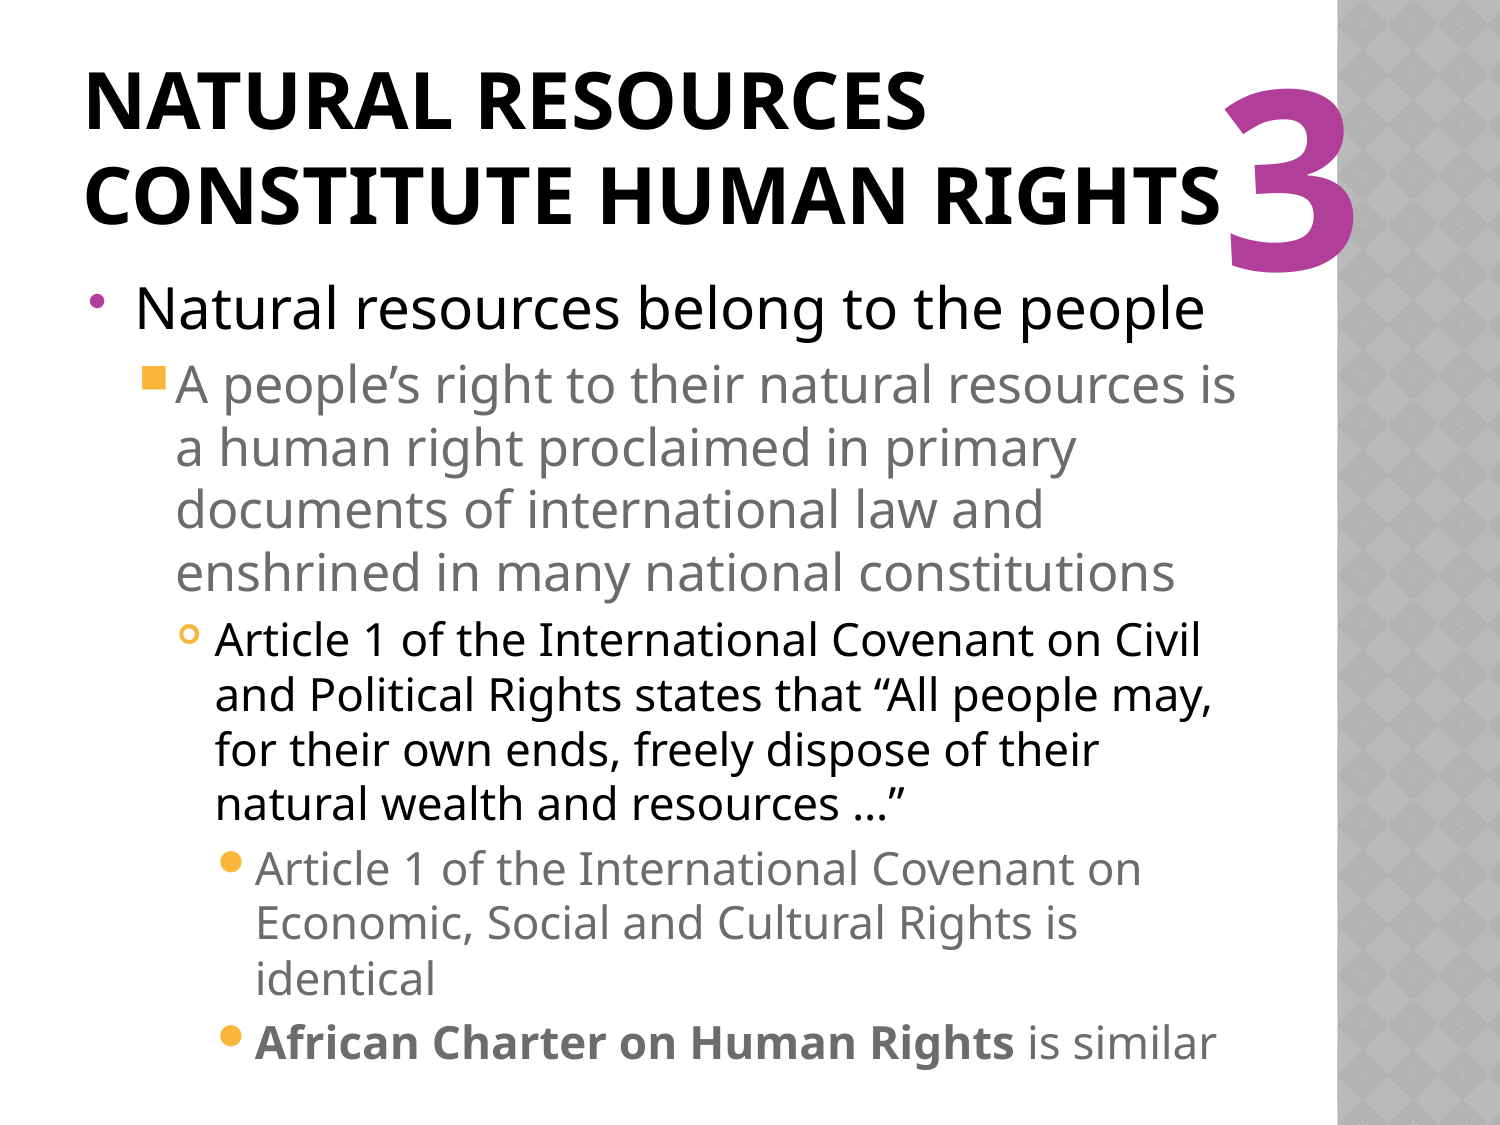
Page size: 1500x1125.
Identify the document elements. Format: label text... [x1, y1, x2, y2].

title Natural resources constitute human rights [75, 52, 1207, 241]
text_box 3 [1195, 7, 1385, 332]
list Natural resources belong to the people A people’s right to their natural resources is a human right proclaimed in primary documents of international law and enshrined in many national constitutions Article 1 of the International Covenant on Civil and Political Rights states that “All people may, for their own ends, freely dispose of their natural wealth and resources …” Article 1 of the International Covenant on Economic, Social and Cultural Rights is identical African Charter on Human Rights is similar [74, 263, 1263, 1060]
